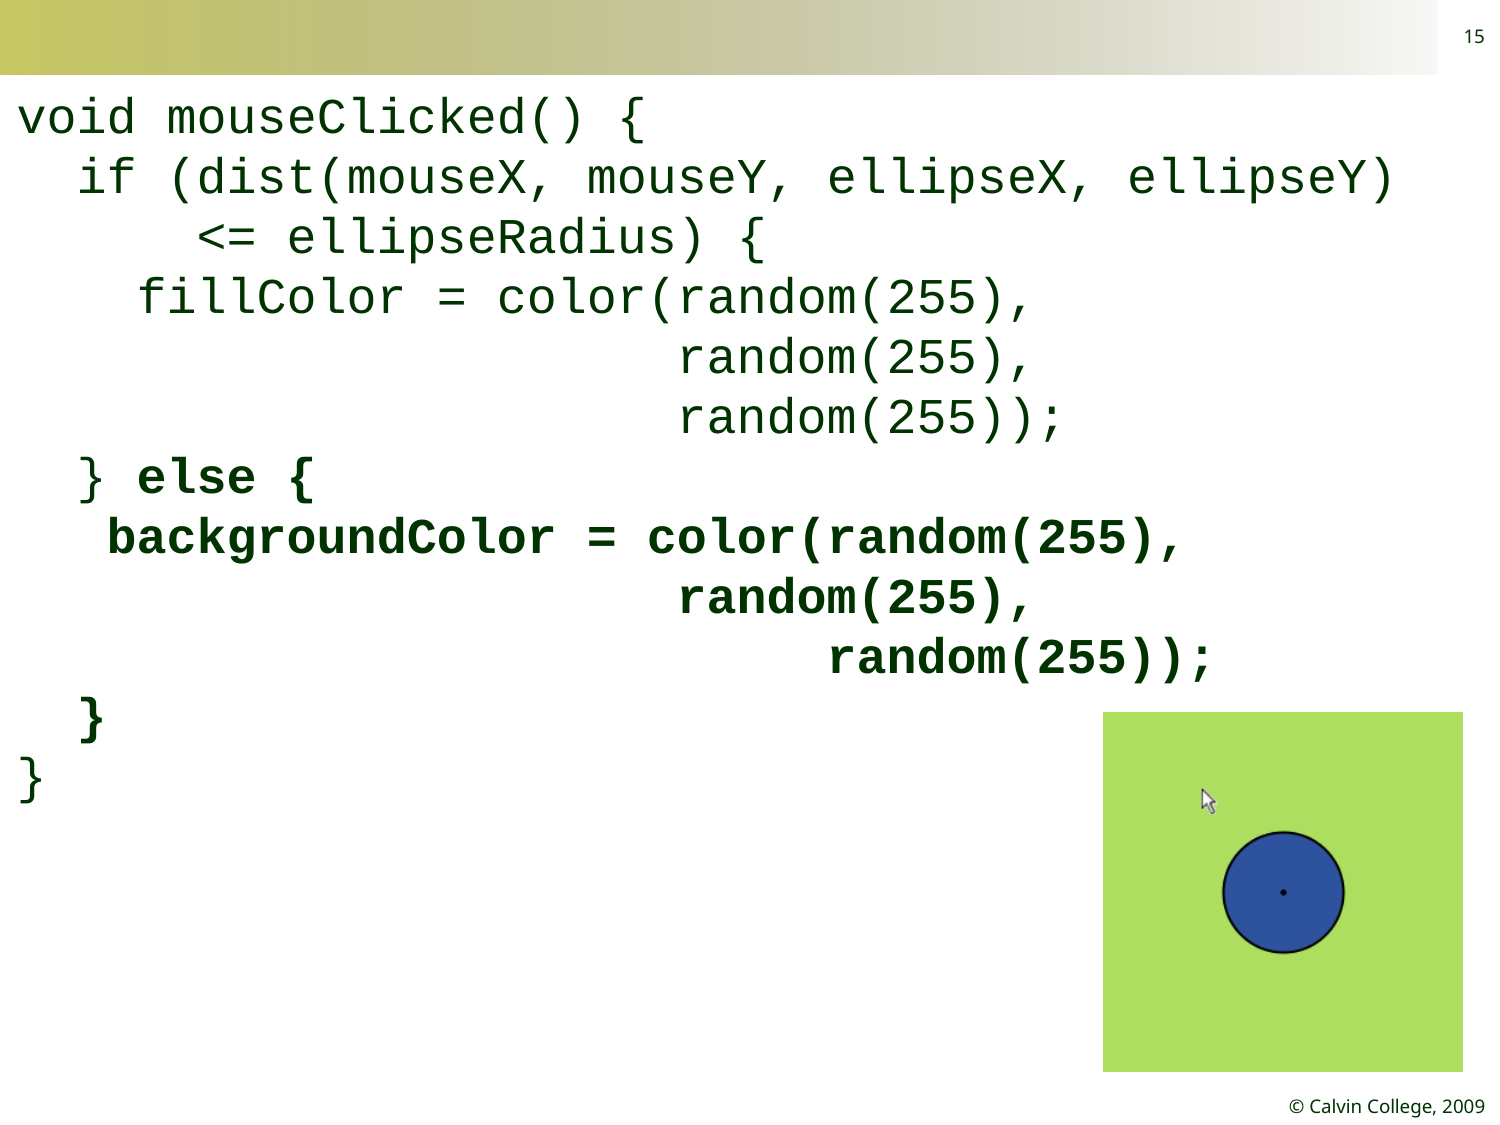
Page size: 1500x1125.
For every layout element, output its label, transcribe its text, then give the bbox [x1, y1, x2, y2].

text_box void mouseClicked() { if (dist(mouseX, mouseY, ellipseX, ellipseY) <= ellipseRadius) { fillColor = color(random(255), random(255), random(255)); } else { backgroundColor = color(random(255), random(255), random(255)); } } [1, 76, 1500, 812]
picture [1102, 712, 1463, 1073]
slide_number 15 [1437, 0, 1500, 76]
